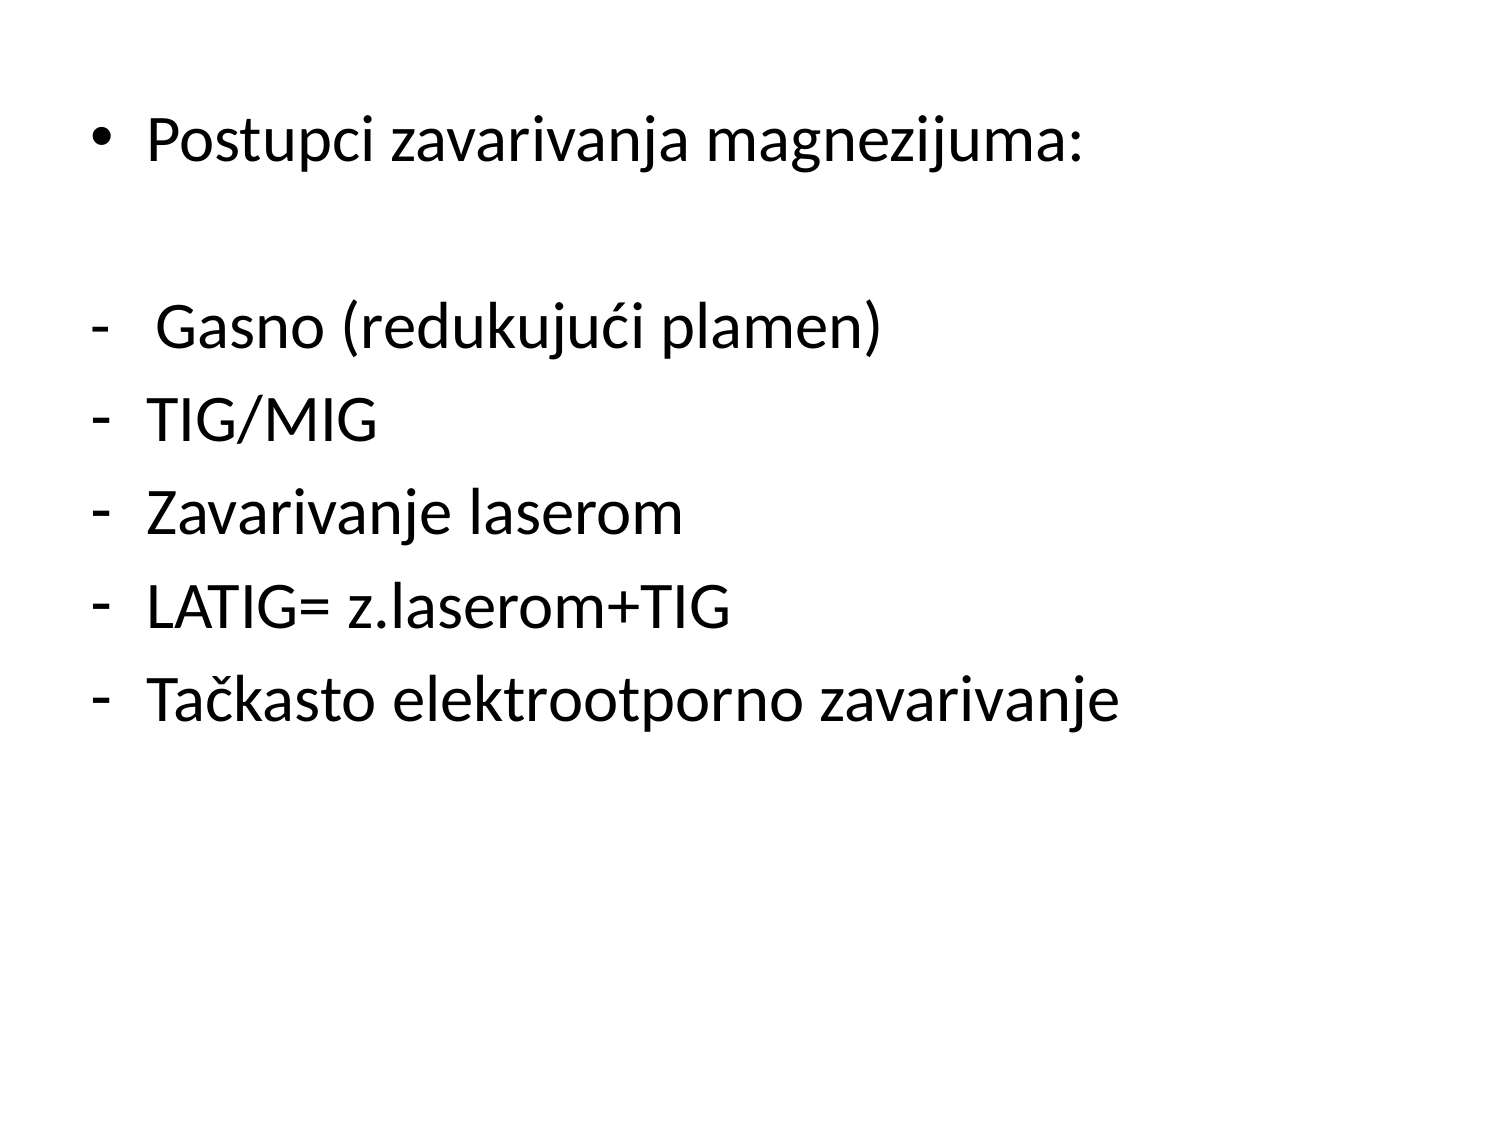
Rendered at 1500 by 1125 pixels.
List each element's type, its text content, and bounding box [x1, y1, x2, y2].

list Postupci zavarivanja magnezijuma: - Gasno (redukujući plamen) TIG/MIG Zavarivanje laserom LATIG= z.laserom+TIG Tačkasto elektrootporno zavarivanje [75, 87, 1425, 1005]
